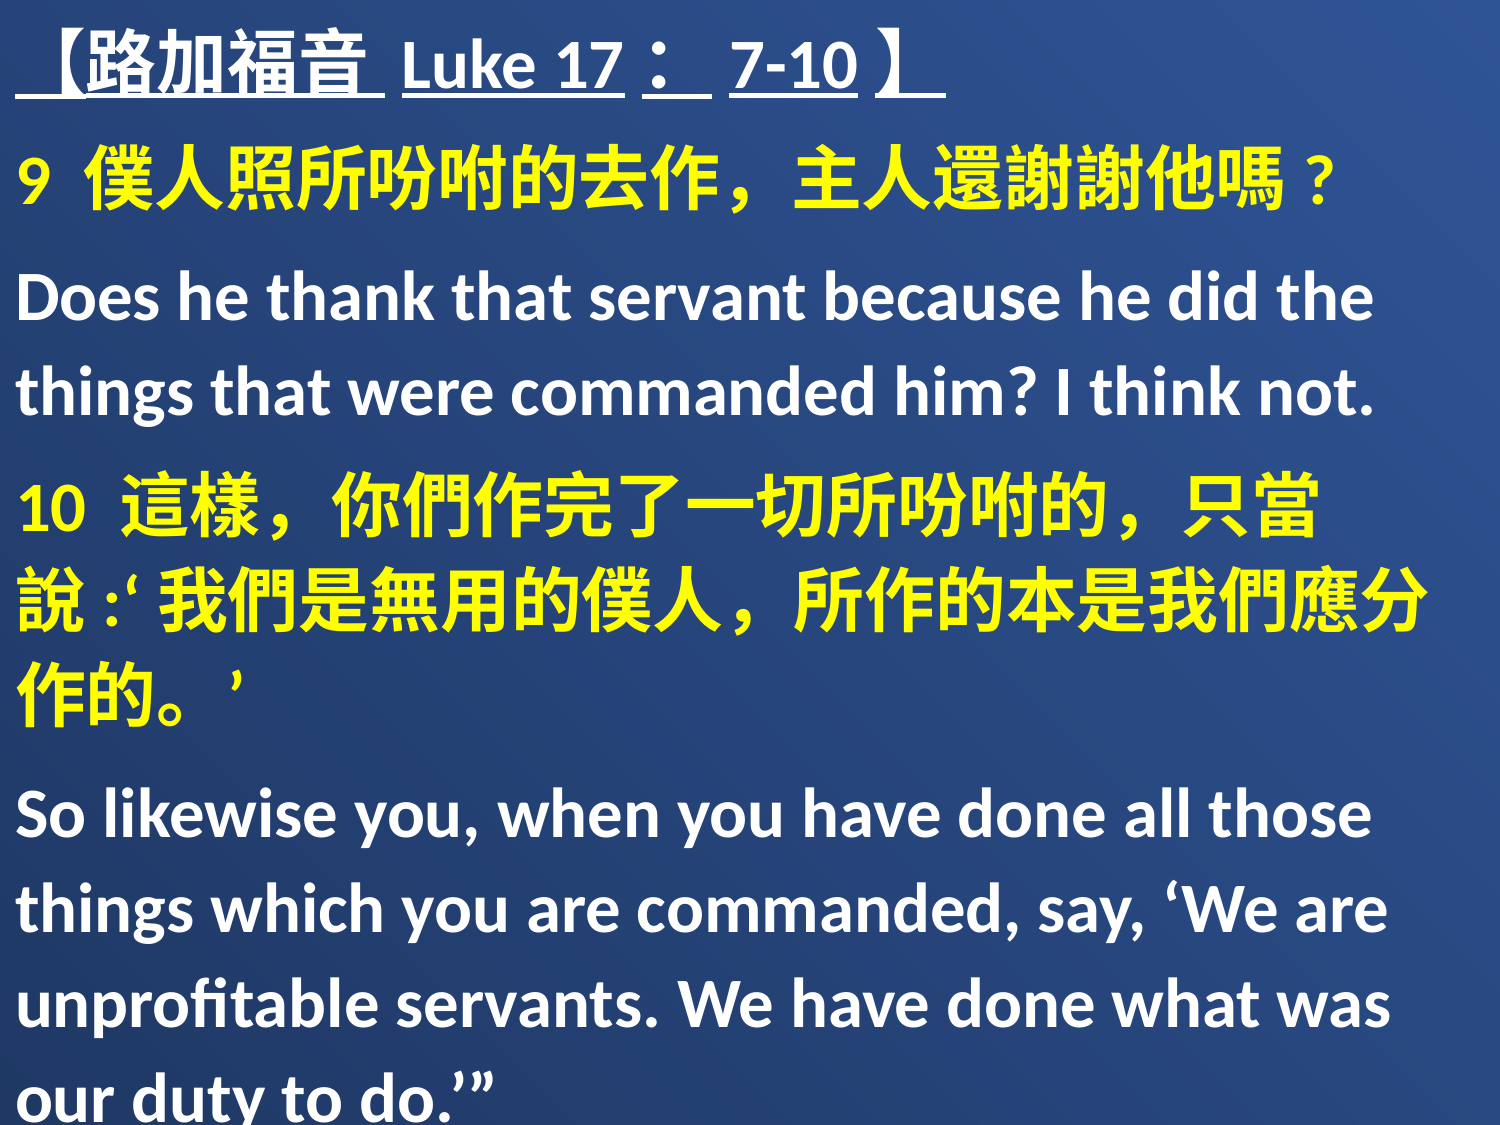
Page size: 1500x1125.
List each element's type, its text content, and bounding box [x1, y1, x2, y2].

subtitle 【路加福音 Luke 17：7-10】 9 僕人照所吩咐的去作，主人還謝謝他嗎? Does he thank that servant because he did the things that were commanded him? I think not. 10 這樣，你們作完了一切所吩咐的，只當說:‘我們是無用的僕人，所作的本是我們應分作的。’ So likewise you, when you have done all those things which you are commanded, say, ‘We are unprofitable servants. We have done what was our duty to do.’” [0, 0, 1500, 1125]
